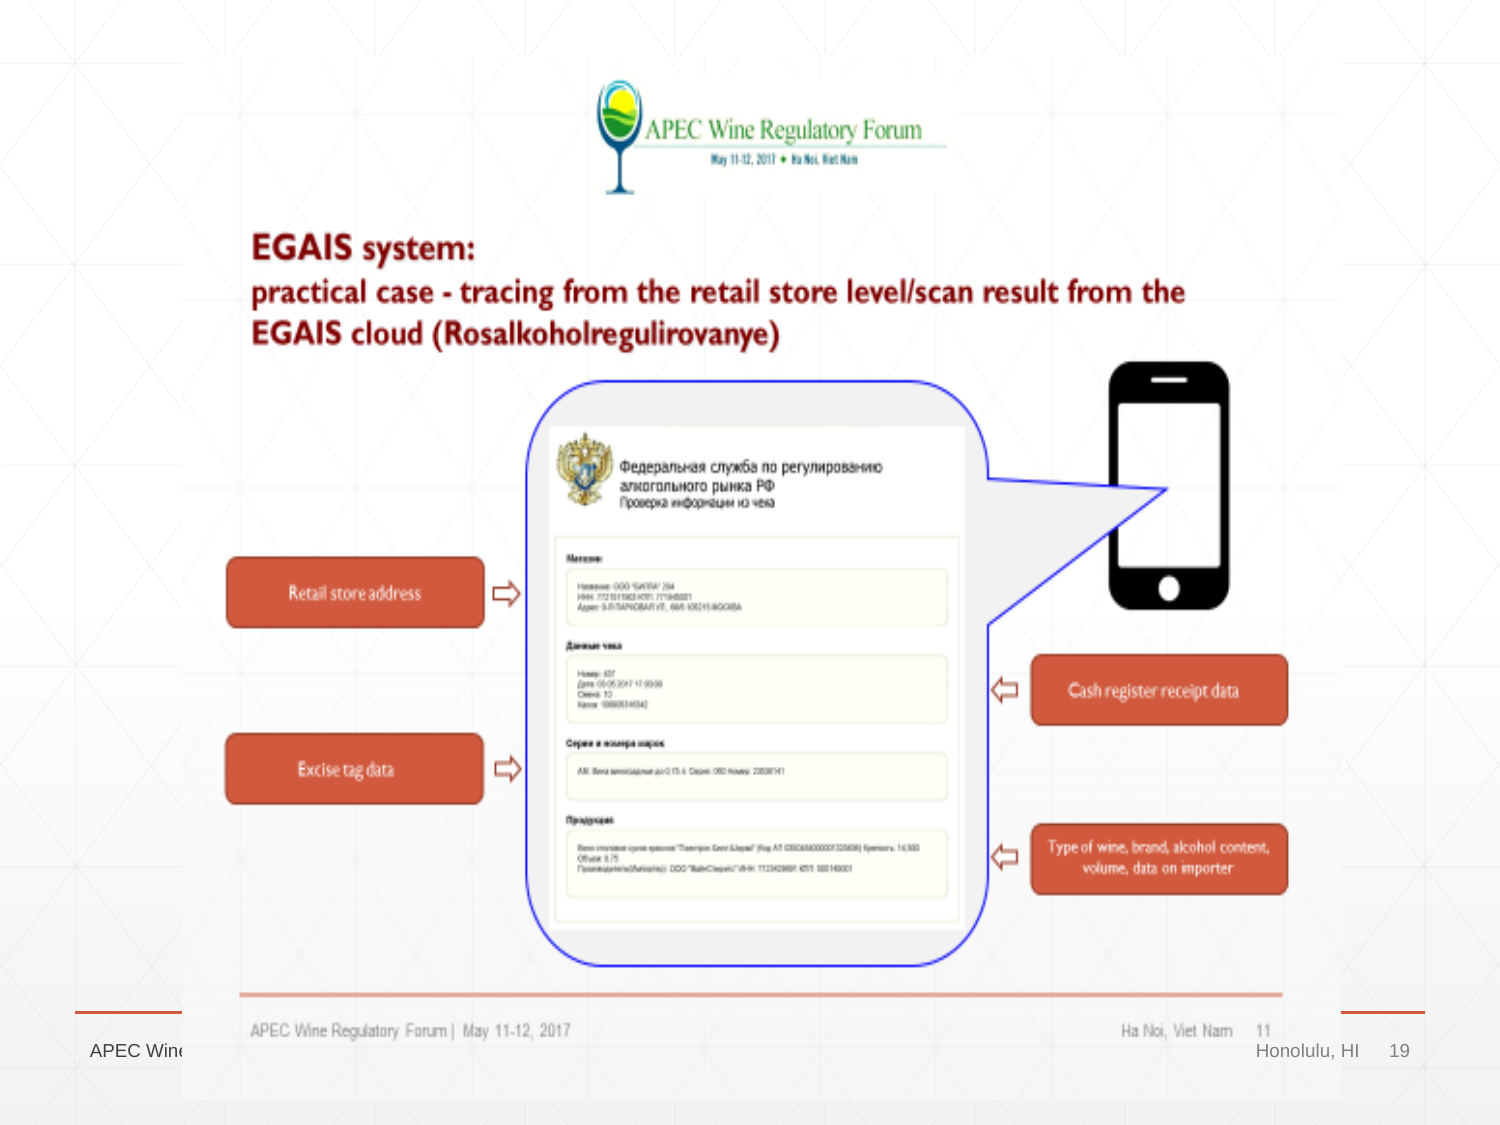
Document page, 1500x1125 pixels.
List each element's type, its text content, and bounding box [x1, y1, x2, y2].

slide_number Honolulu, HI [1341, 1031, 1375, 1069]
footer APEC Wine Regulatory Forum | Oct 10 – 11, 2018 [75, 1031, 182, 1069]
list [182, 56, 1341, 1100]
slide_number 19 [1375, 1031, 1426, 1069]
